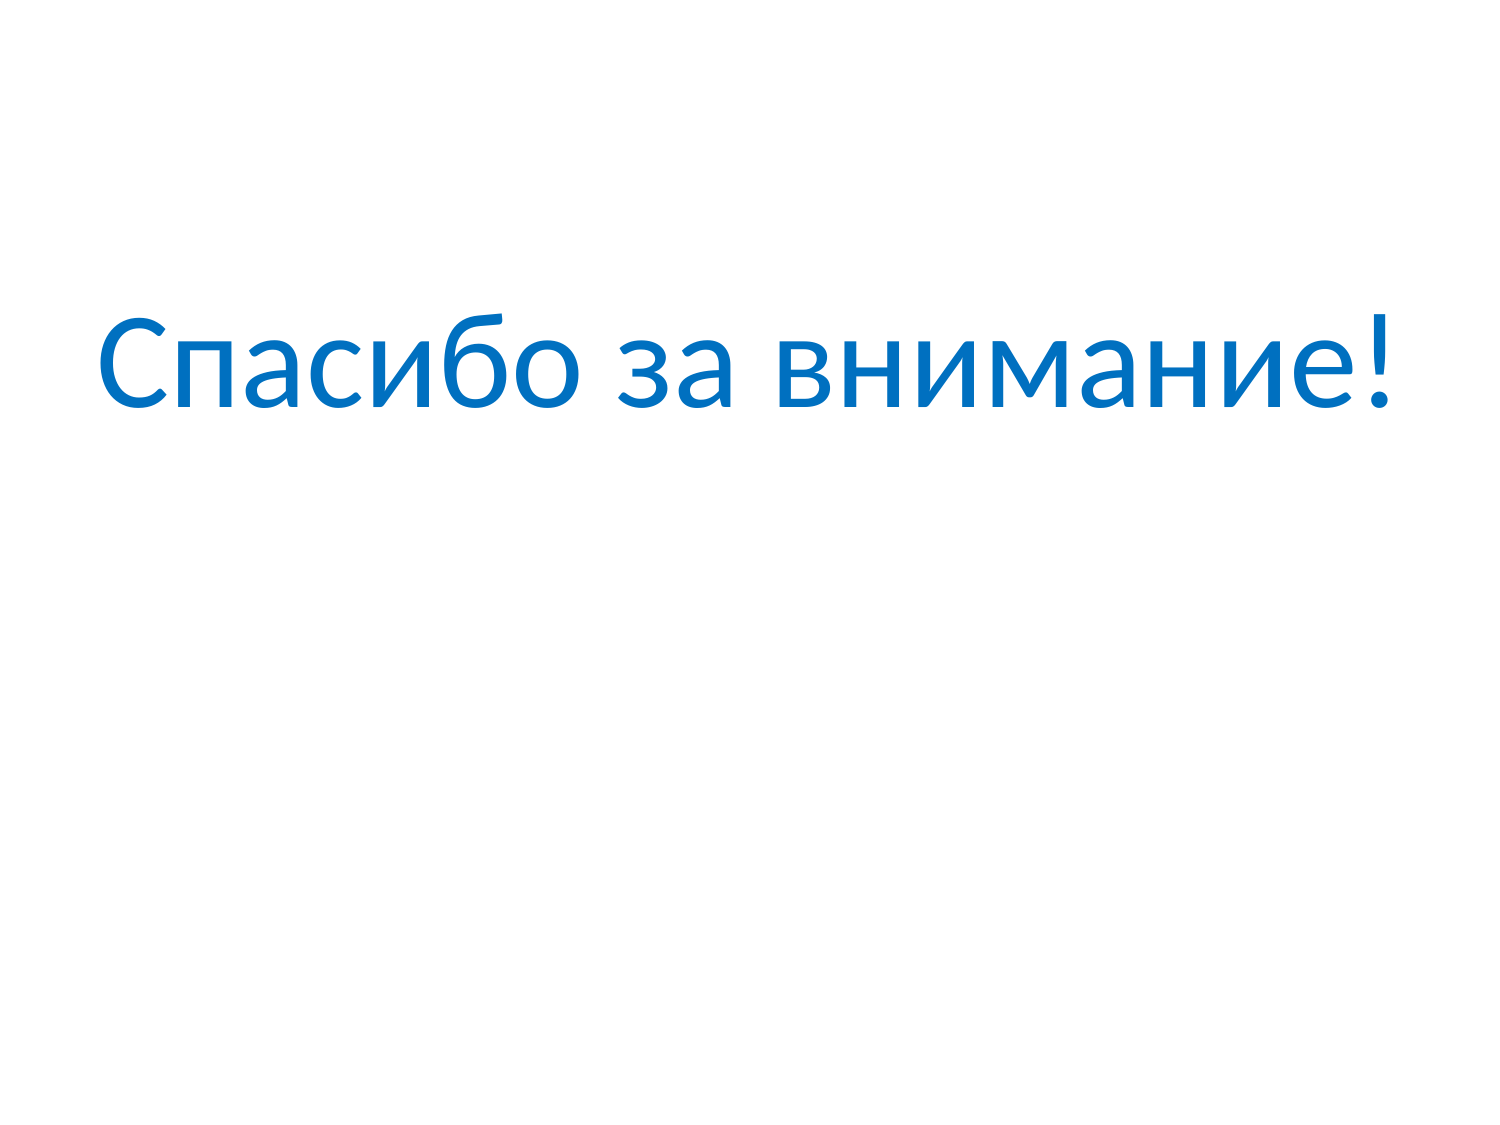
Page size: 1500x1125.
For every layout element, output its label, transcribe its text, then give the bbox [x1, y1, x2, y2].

list Спасибо за внимание! [75, 262, 1425, 1005]
